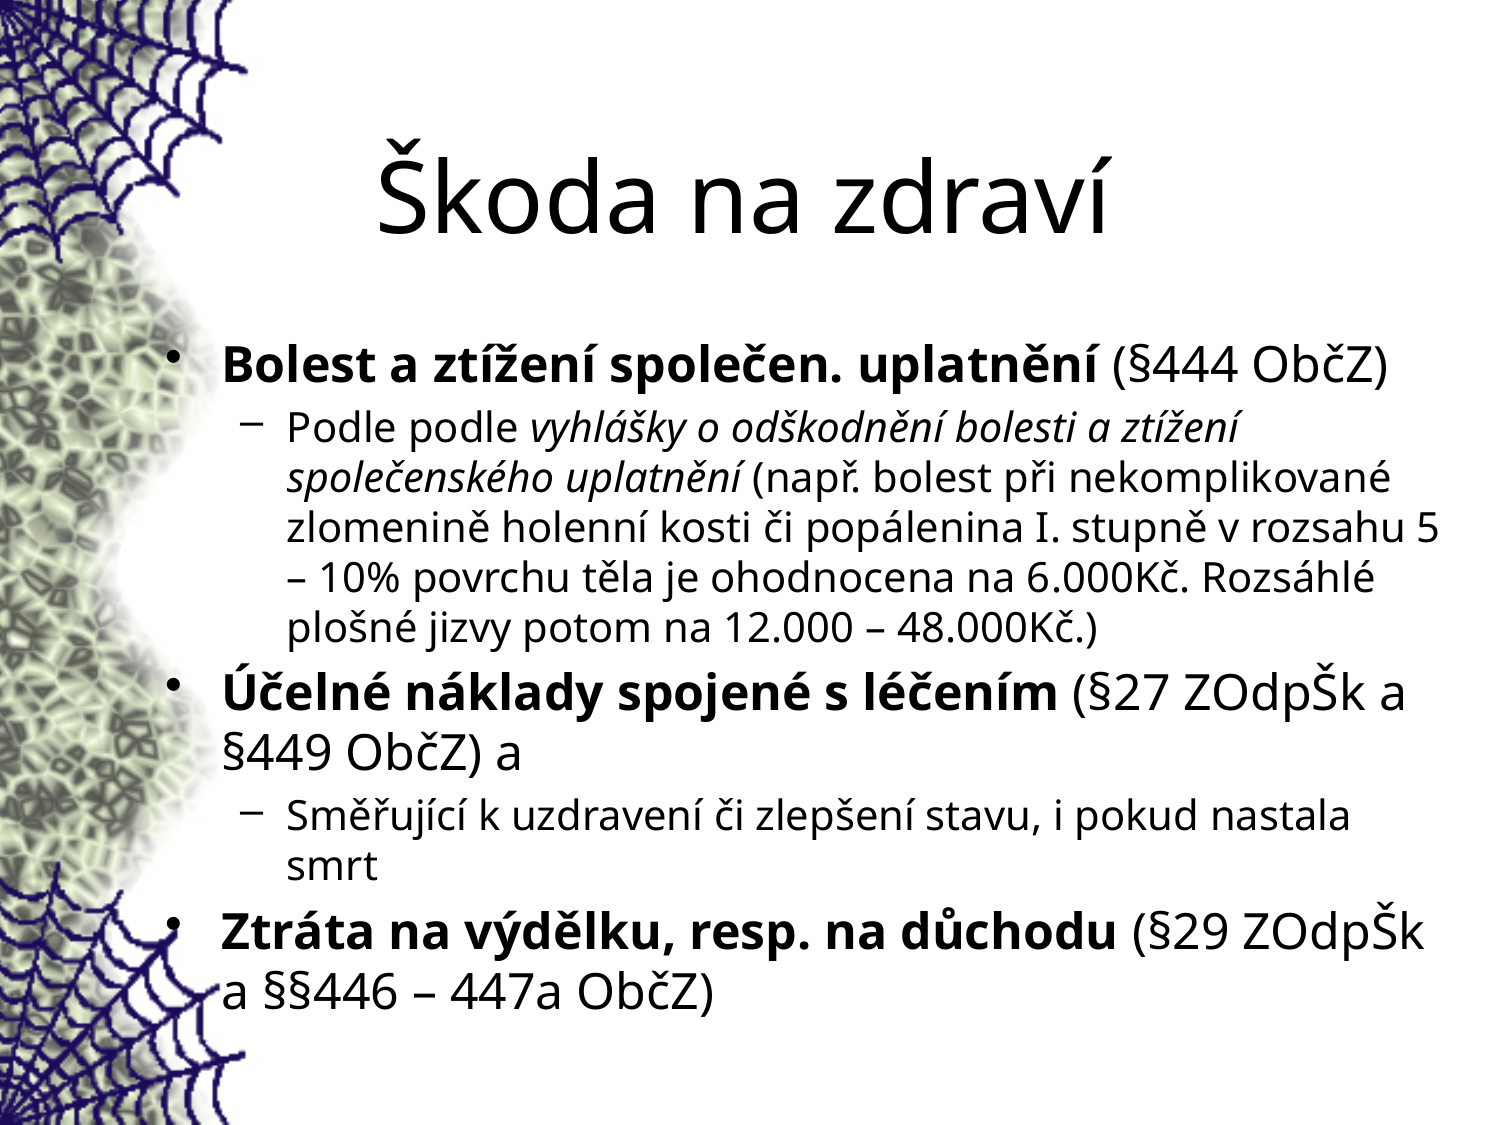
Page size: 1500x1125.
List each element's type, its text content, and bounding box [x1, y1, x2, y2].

title Škoda na zdraví [149, 99, 1338, 288]
list Bolest a ztížení společen. uplatnění (§444 ObčZ) Podle podle vyhlášky o odškodnění bolesti a ztížení společenského uplatnění (např. bolest při nekomplikované zlomenině holenní kosti či popálenina I. stupně v rozsahu 5 – 10% povrchu těla je ohodnocena na 6.000Kč. Rozsáhlé plošné jizvy potom na 12.000 – 48.000Kč.) Účelné náklady spojené s léčením (§27 ZOdpŠk a §449 ObčZ) a Směřující k uzdravení či zlepšení stavu, i pokud nastala smrt Ztráta na výdělku, resp. na důchodu (§29 ZOdpŠk a §§446 – 447a ObčZ) [149, 324, 1463, 1001]
picture [0, 0, 1500, 1125]
